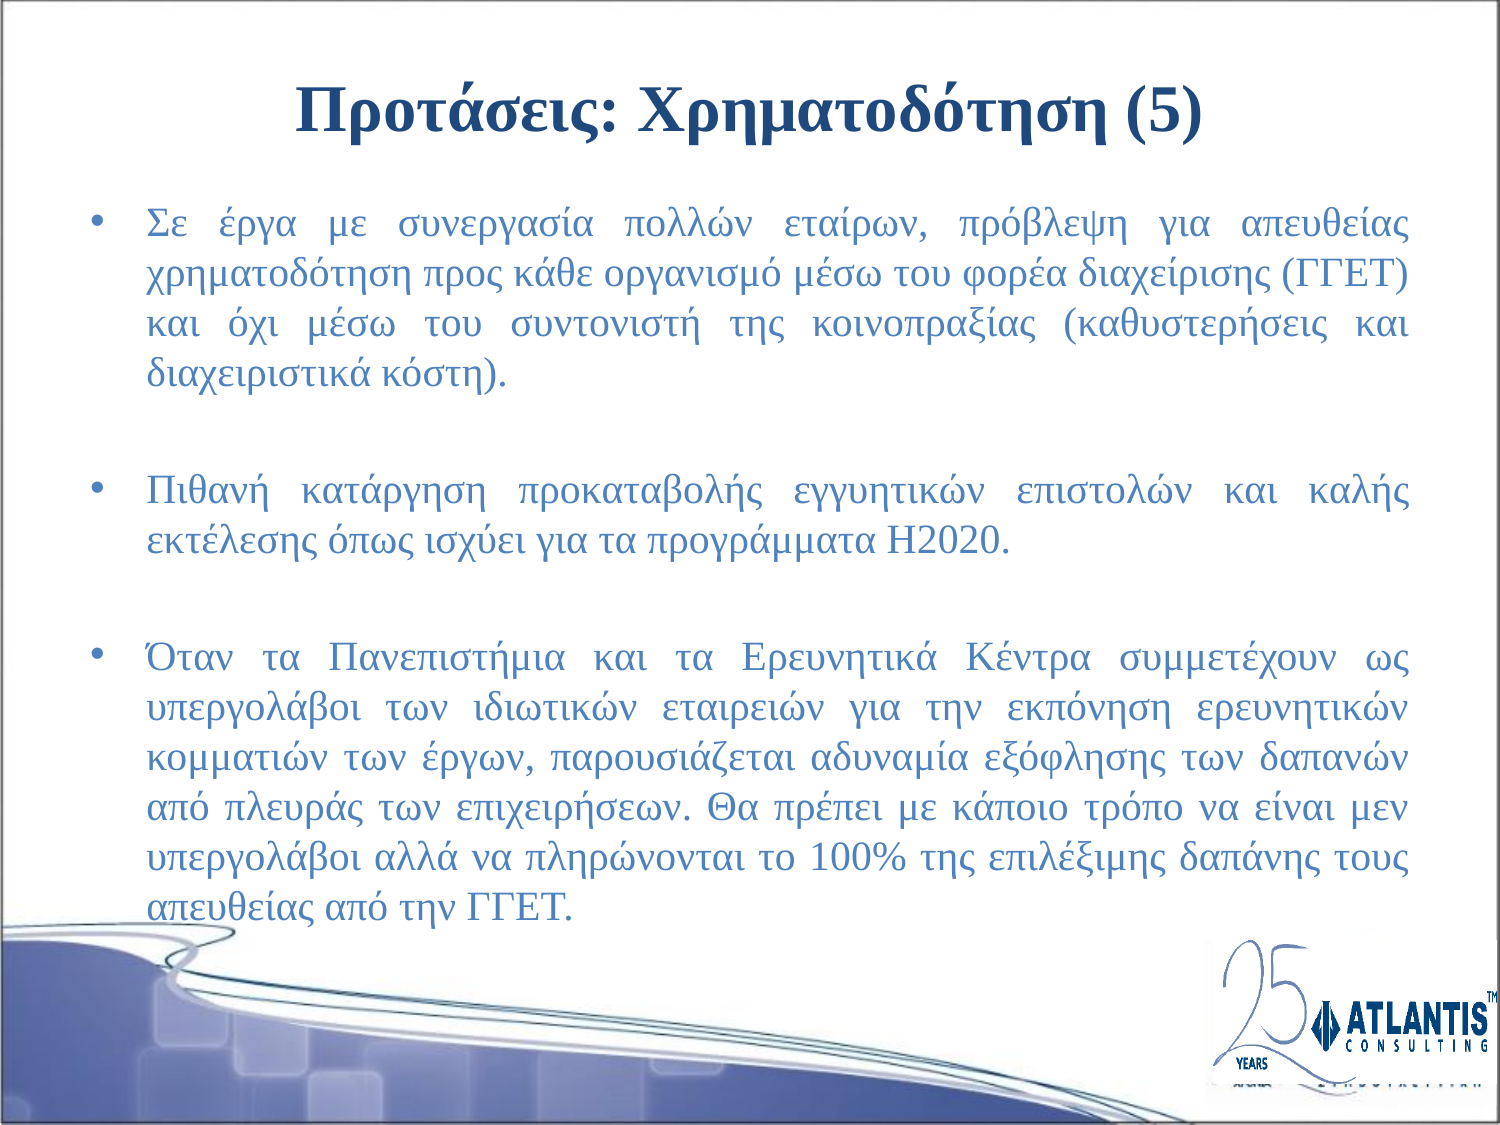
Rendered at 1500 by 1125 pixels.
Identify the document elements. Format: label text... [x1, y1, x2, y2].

title Προτάσεις: Χρηματοδότηση (5) [75, 45, 1425, 164]
picture [0, 0, 1500, 1125]
list Σε έργα με συνεργασία πολλών εταίρων, πρόβλεψη για απευθείας χρηματοδότηση προς κάθε οργανισμό μέσω του φορέα διαχείρισης (ΓΓΕΤ) και όχι μέσω του συντονιστή της κοινοπραξίας (καθυστερήσεις και διαχειριστικά κόστη). Πιθανή κατάργηση προκαταβολής εγγυητικών επιστολών και καλής εκτέλεσης όπως ισχύει για τα προγράμματα H2020. Όταν τα Πανεπιστήμια και τα Ερευνητικά Κέντρα συμμετέχουν ως υπεργολάβοι των ιδιωτικών εταιρειών για την εκπόνηση ερευνητικών κομματιών των έργων, παρουσιάζεται αδυναμία εξόφλησης των δαπανών από πλευράς των επιχειρήσεων. Θα πρέπει με κάποιο τρόπο να είναι μεν υπεργολάβοι αλλά να πληρώνονται το 100% της επιλέξιμης δαπάνης τους απευθείας από την ΓΓΕΤ. [75, 187, 1425, 926]
